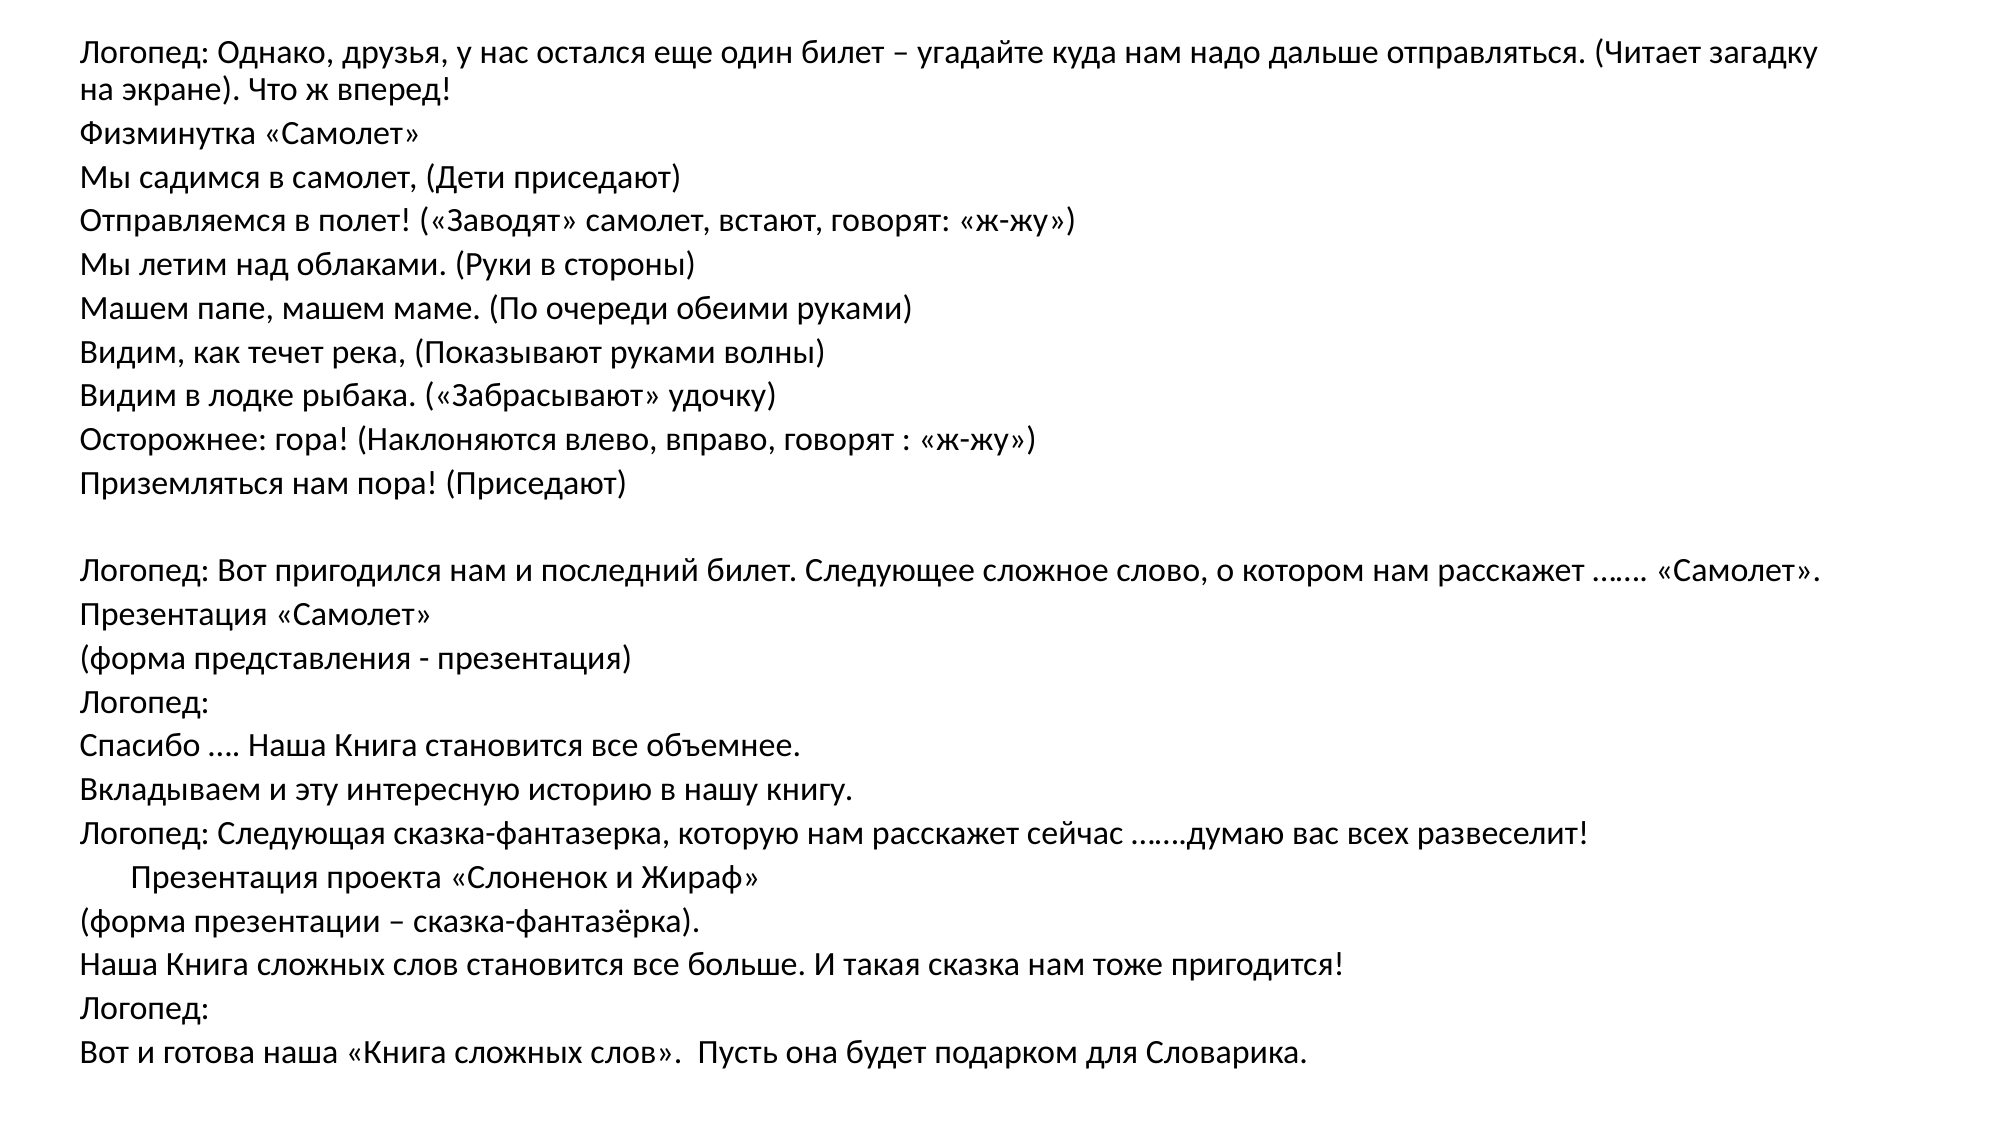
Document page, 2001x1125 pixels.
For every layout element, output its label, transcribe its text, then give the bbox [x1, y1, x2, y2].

list Логопед: Однако, друзья, у нас остался еще один билет – угадайте куда нам надо дальше отправляться. (Читает загадку на экране). Что ж вперед! Физминутка «Самолет» Мы садимся в самолет, (Дети приседают) Отправляемся в полет! («Заводят» самолет, встают, говорят: «ж-жу») Мы летим над облаками. (Руки в стороны) Машем папе, машем маме. (По очереди обеими руками) Видим, как течет река, (Показывают руками волны) Видим в лодке рыбака. («Забрасывают» удочку) Осторожнее: гора! (Наклоняются влево, вправо, говорят : «ж-жу») Приземляться нам пора! (Приседают) Логопед: Вот пригодился нам и последний билет. Следующее сложное слово, о котором нам расскажет ……. «Самолет». Презентация «Самолет» (форма представления - презентация) Логопед: Спасибо …. Наша Книга становится все объемнее. Вкладываем и эту интересную историю в нашу книгу. Логопед: Следующая сказка-фантазерка, которую нам расскажет сейчас …….думаю вас всех развеселит! Презентация проекта «Слоненок и Жираф» (форма презентации – сказка-фантазёрка). Наша Книга сложных слов становится все больше. И такая сказка нам тоже пригодится! Логопед: Вот и готова наша «Книга сложных слов». Пусть она будет подарком для Словарика. [64, 27, 1865, 1100]
